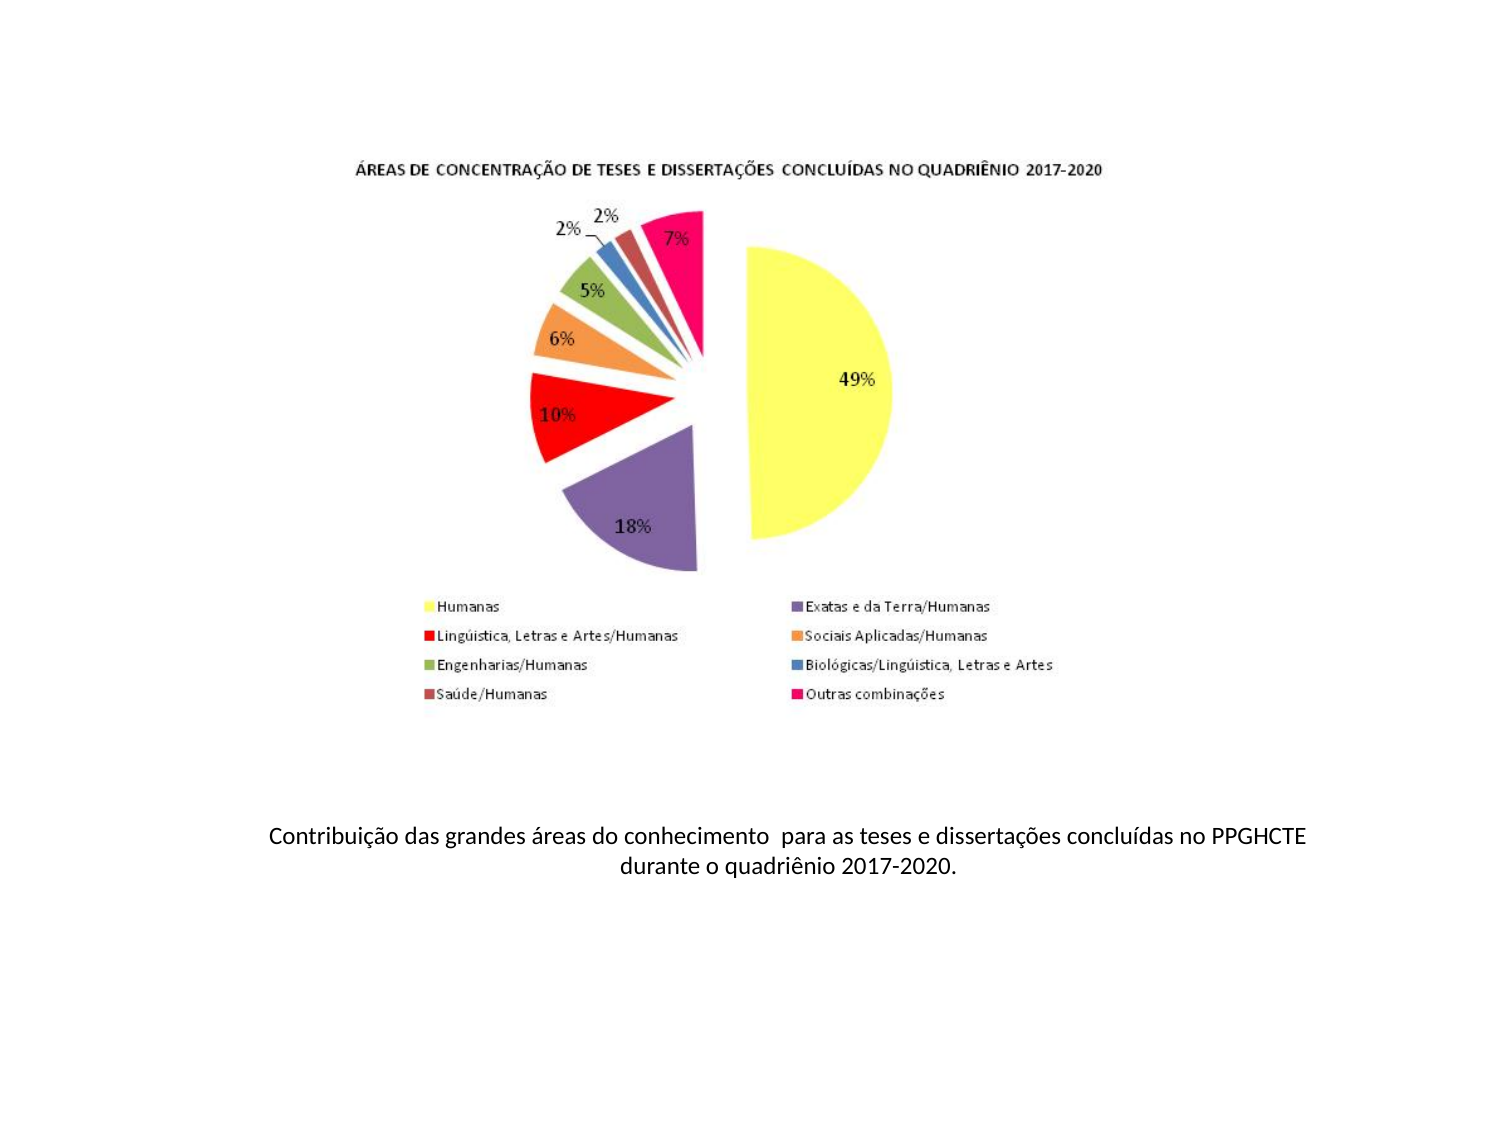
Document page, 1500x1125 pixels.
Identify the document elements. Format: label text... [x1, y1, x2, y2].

text_box Contribuição das grandes áreas do conhecimento para as teses e dissertações concluídas no PPGHCTE durante o quadriênio 2017-2020. [254, 812, 1330, 888]
picture [324, 149, 1145, 750]
